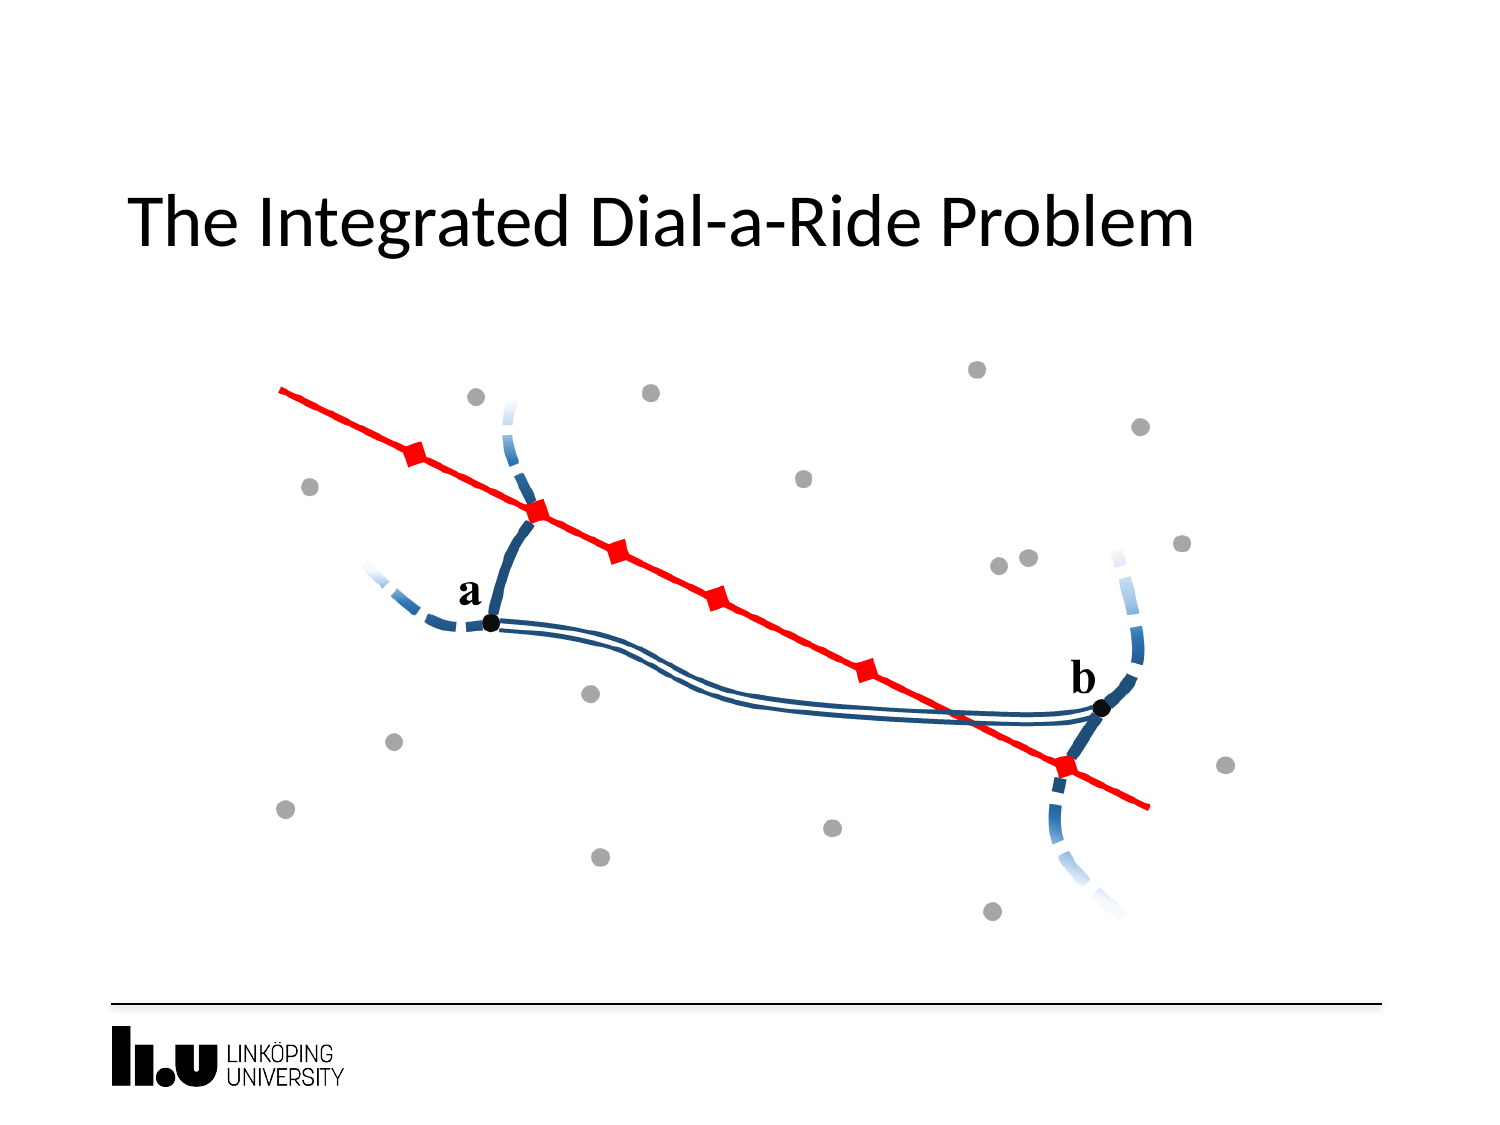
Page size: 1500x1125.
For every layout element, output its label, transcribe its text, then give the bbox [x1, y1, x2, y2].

picture [112, 1026, 344, 1087]
title The Integrated Dial-a-Ride Problem [112, 163, 1382, 301]
picture [148, 299, 1351, 977]
